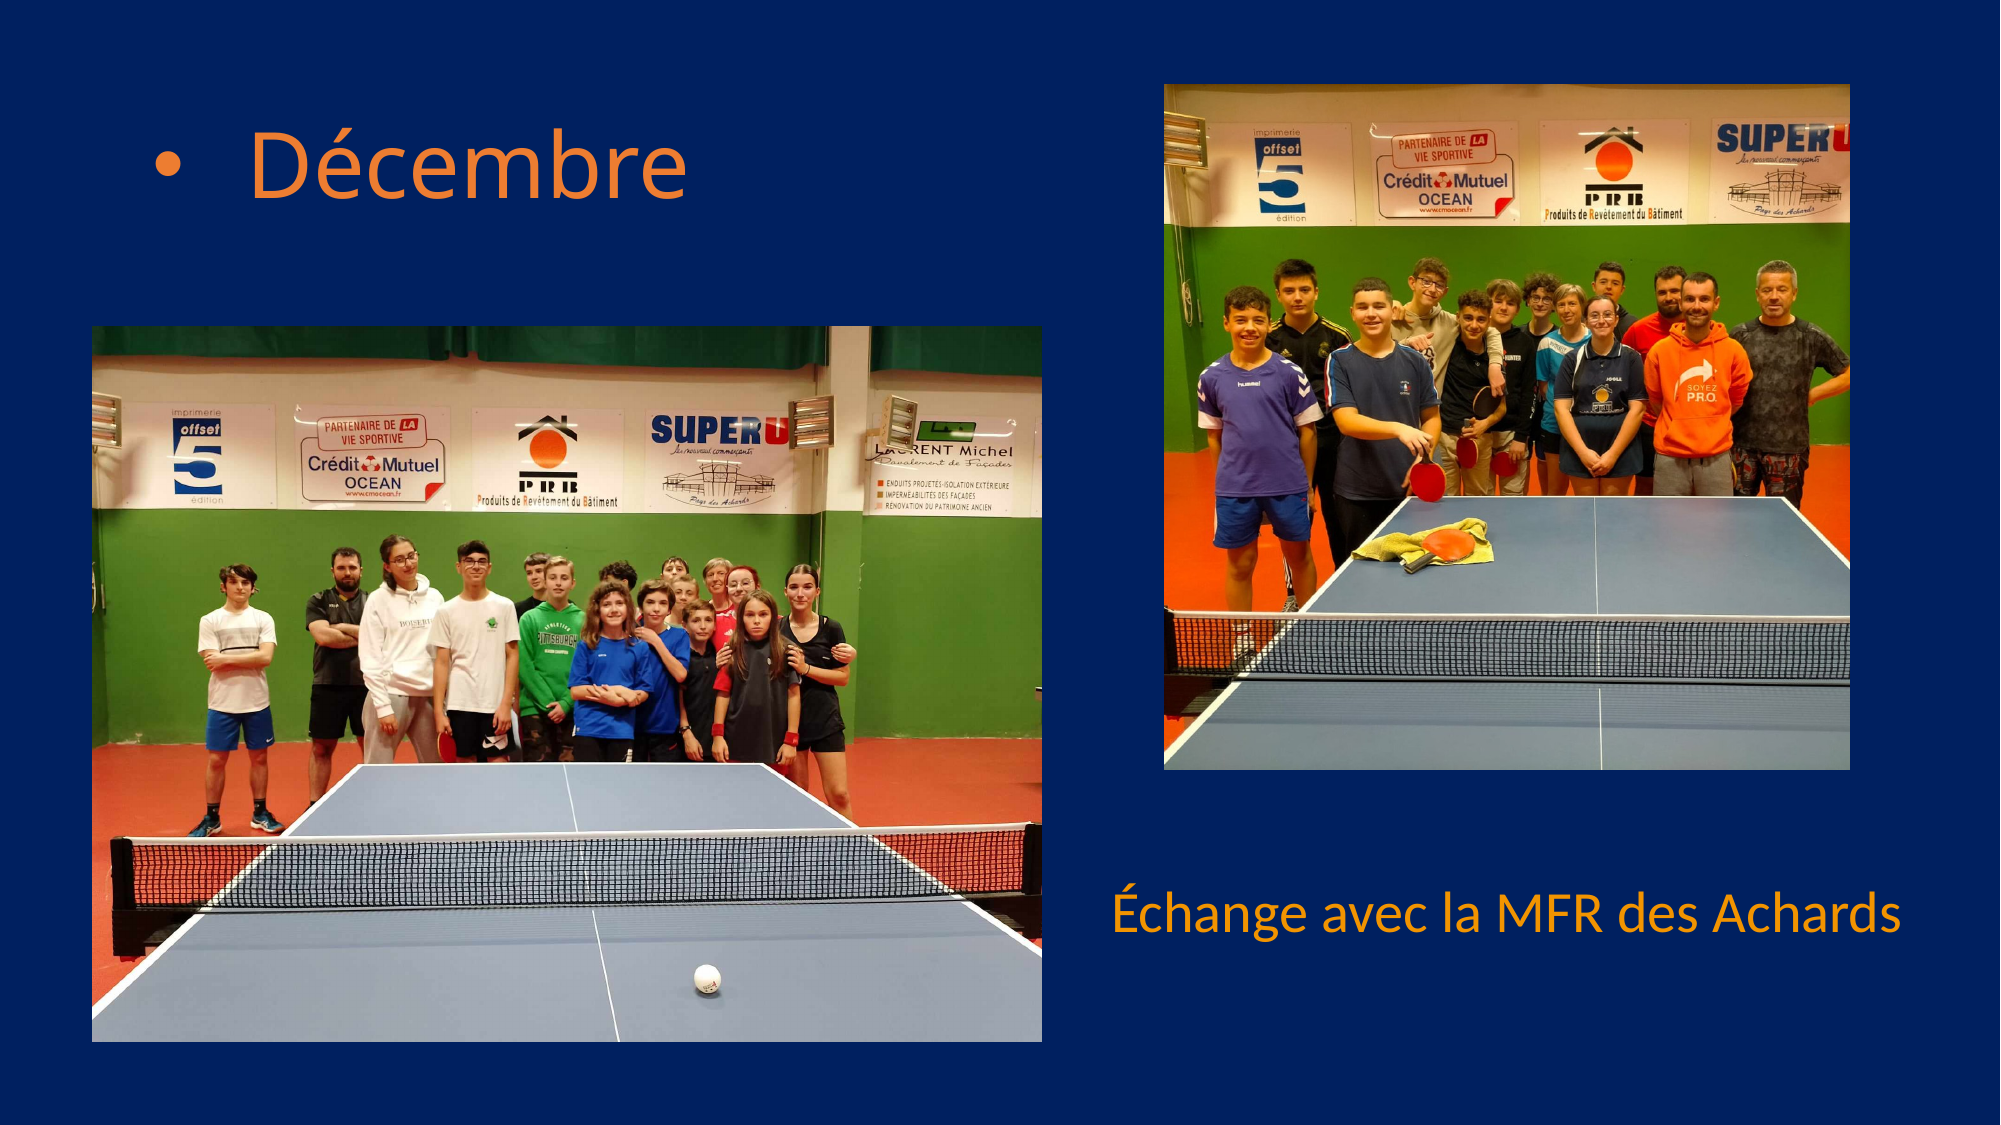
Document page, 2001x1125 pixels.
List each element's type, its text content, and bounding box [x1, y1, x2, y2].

title Décembre [137, 59, 1863, 278]
picture [1164, 84, 1850, 771]
picture [92, 326, 1042, 1042]
text_box Échange avec la MFR des Achards [1086, 866, 1928, 952]
